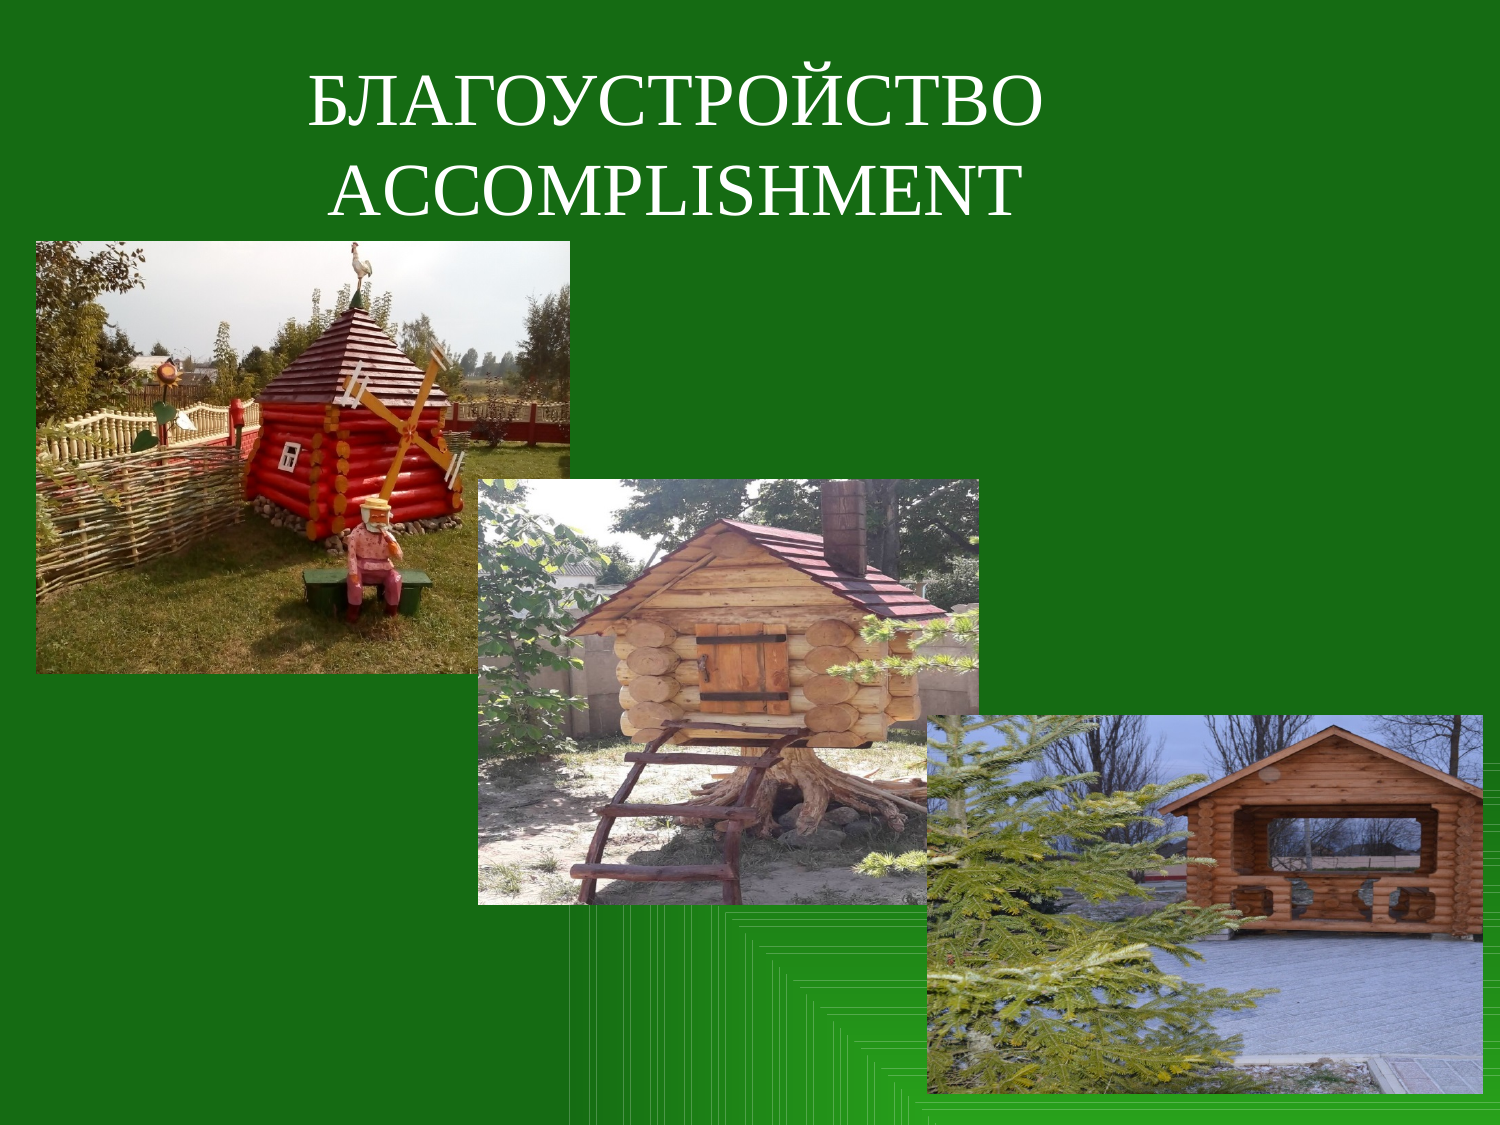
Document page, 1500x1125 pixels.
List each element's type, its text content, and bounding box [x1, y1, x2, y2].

text_box БЛАГОУСТРОЙСТВО ACCOMPLISHMENT [253, 42, 1099, 238]
picture [36, 241, 1483, 1095]
